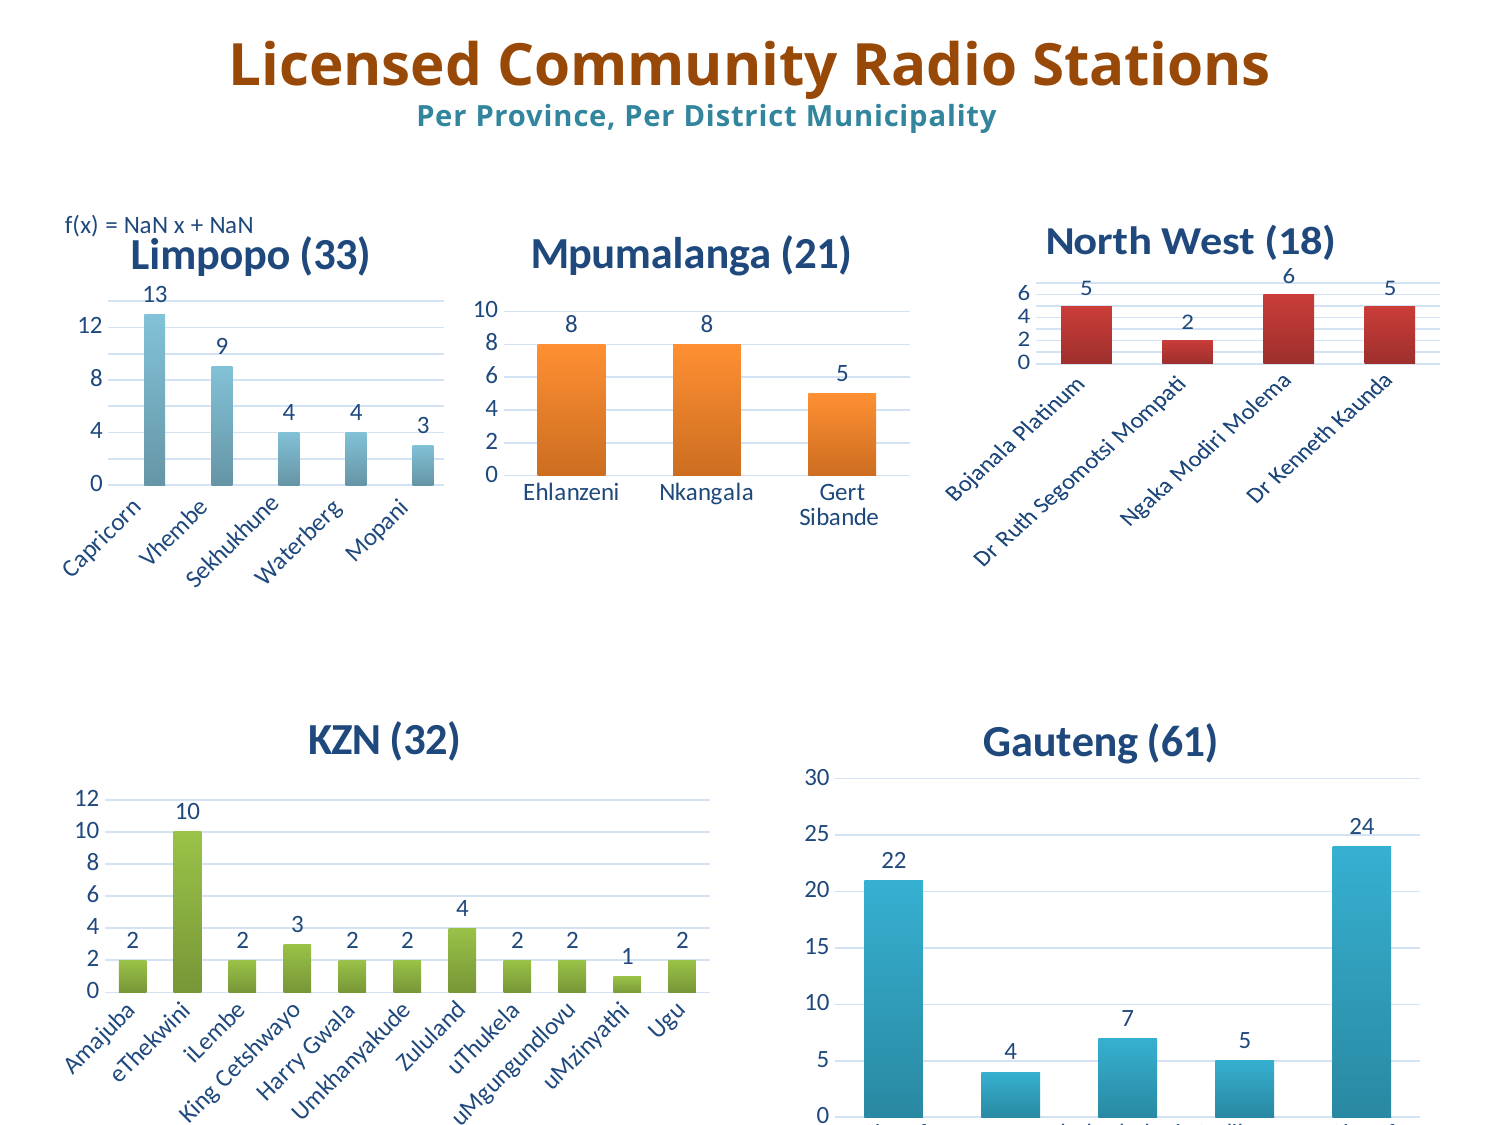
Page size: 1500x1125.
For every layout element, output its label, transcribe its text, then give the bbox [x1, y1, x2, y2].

text_box Licensed Community Radio Stations [74, 0, 1425, 135]
chart [776, 691, 1426, 1125]
chart [49, 206, 452, 603]
text_box Per Province, Per District Municipality [395, 90, 1013, 140]
chart [930, 199, 1452, 572]
chart [45, 690, 724, 1125]
chart [463, 207, 920, 539]
